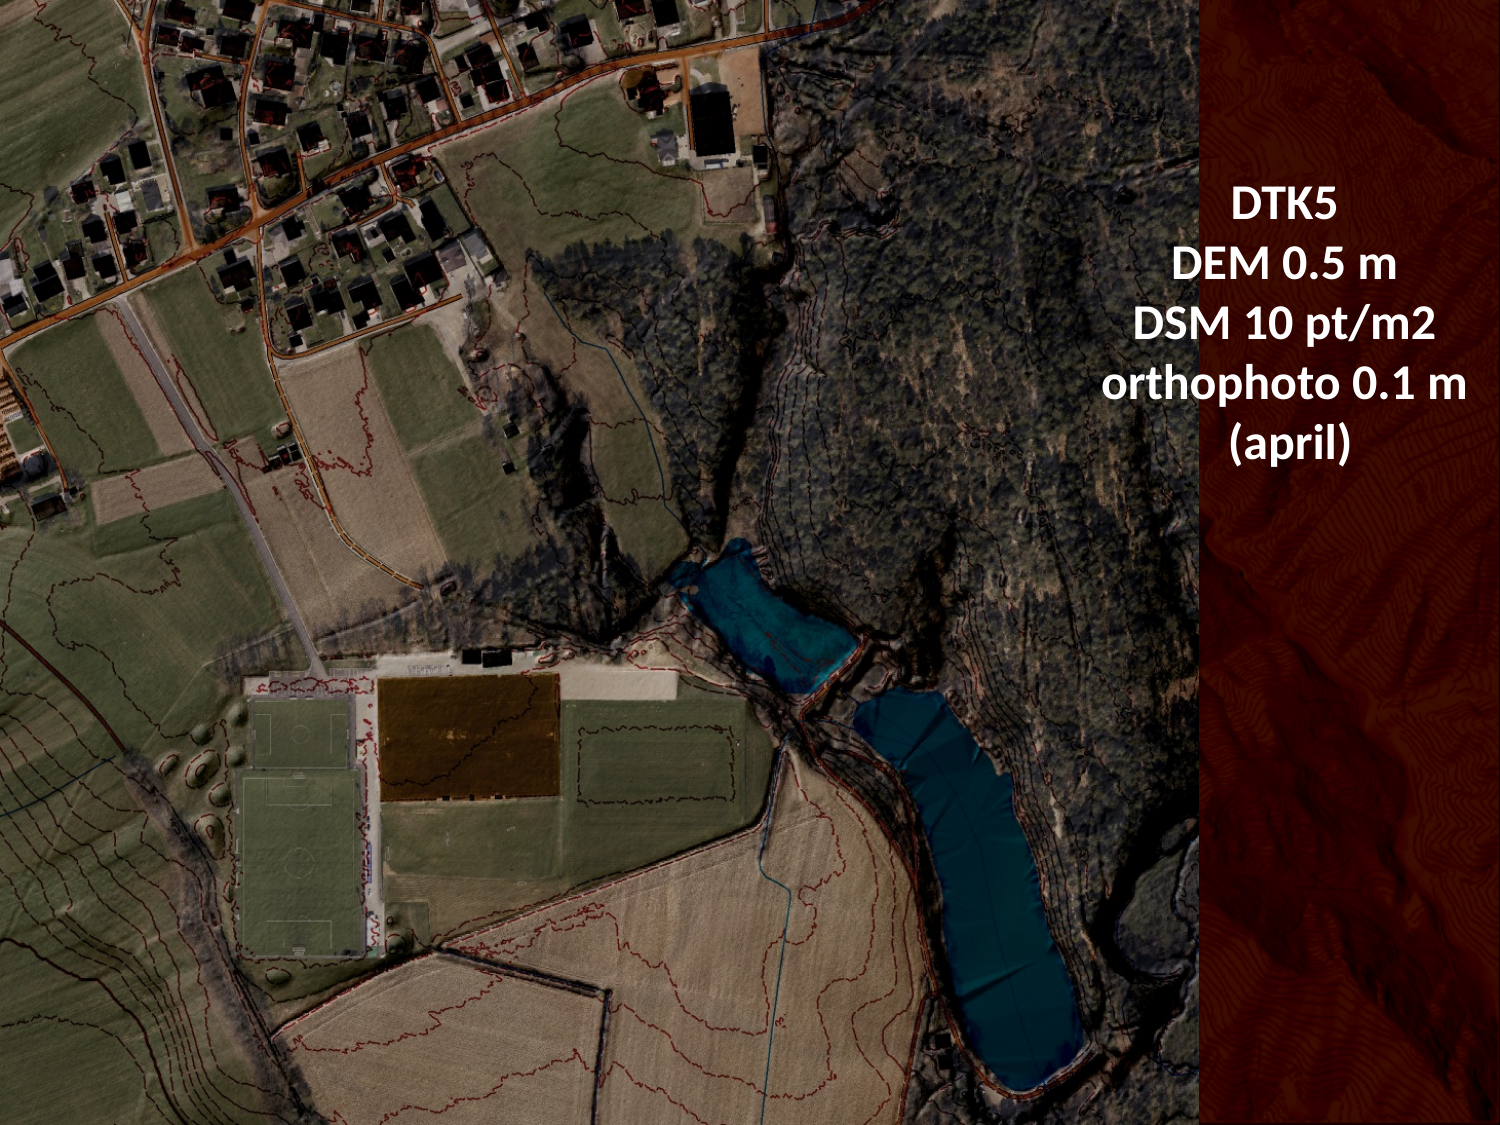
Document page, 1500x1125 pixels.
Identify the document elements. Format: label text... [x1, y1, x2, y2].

picture [0, 0, 1500, 1125]
text_box DTK5 DEM 0.5 m DSM 10 pt/m2 orthophoto 0.1 m (april) [1203, 162, 1483, 478]
